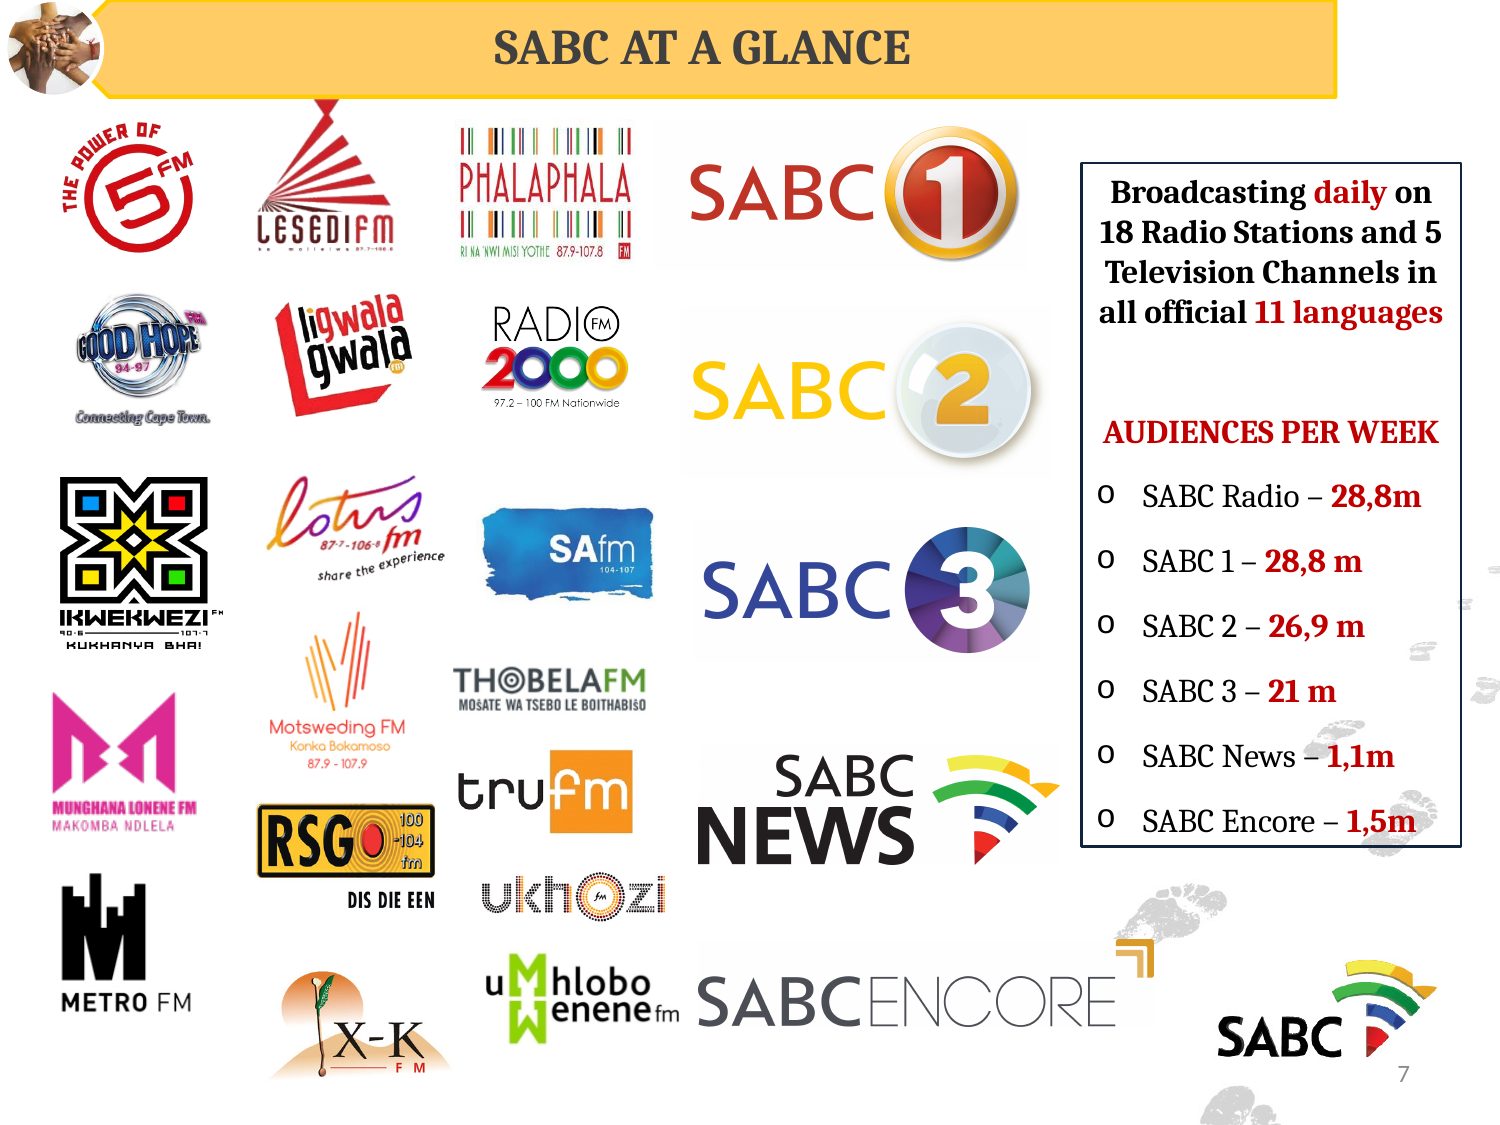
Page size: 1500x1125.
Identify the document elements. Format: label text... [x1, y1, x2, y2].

text_box Broadcasting daily on 18 Radio Stations and 5 Television Channels in all official 11 languages AUDIENCES PER WEEK SABC Radio – 28,8m SABC 1 – 28,8 m SABC 2 – 26,9 m SABC 3 – 21 m SABC News – 1,1m SABC Encore – 1,5m [1081, 162, 1462, 847]
picture [0, 0, 1500, 1125]
slide_number 7 [1074, 1042, 1425, 1103]
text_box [0, 0, 1481, 97]
